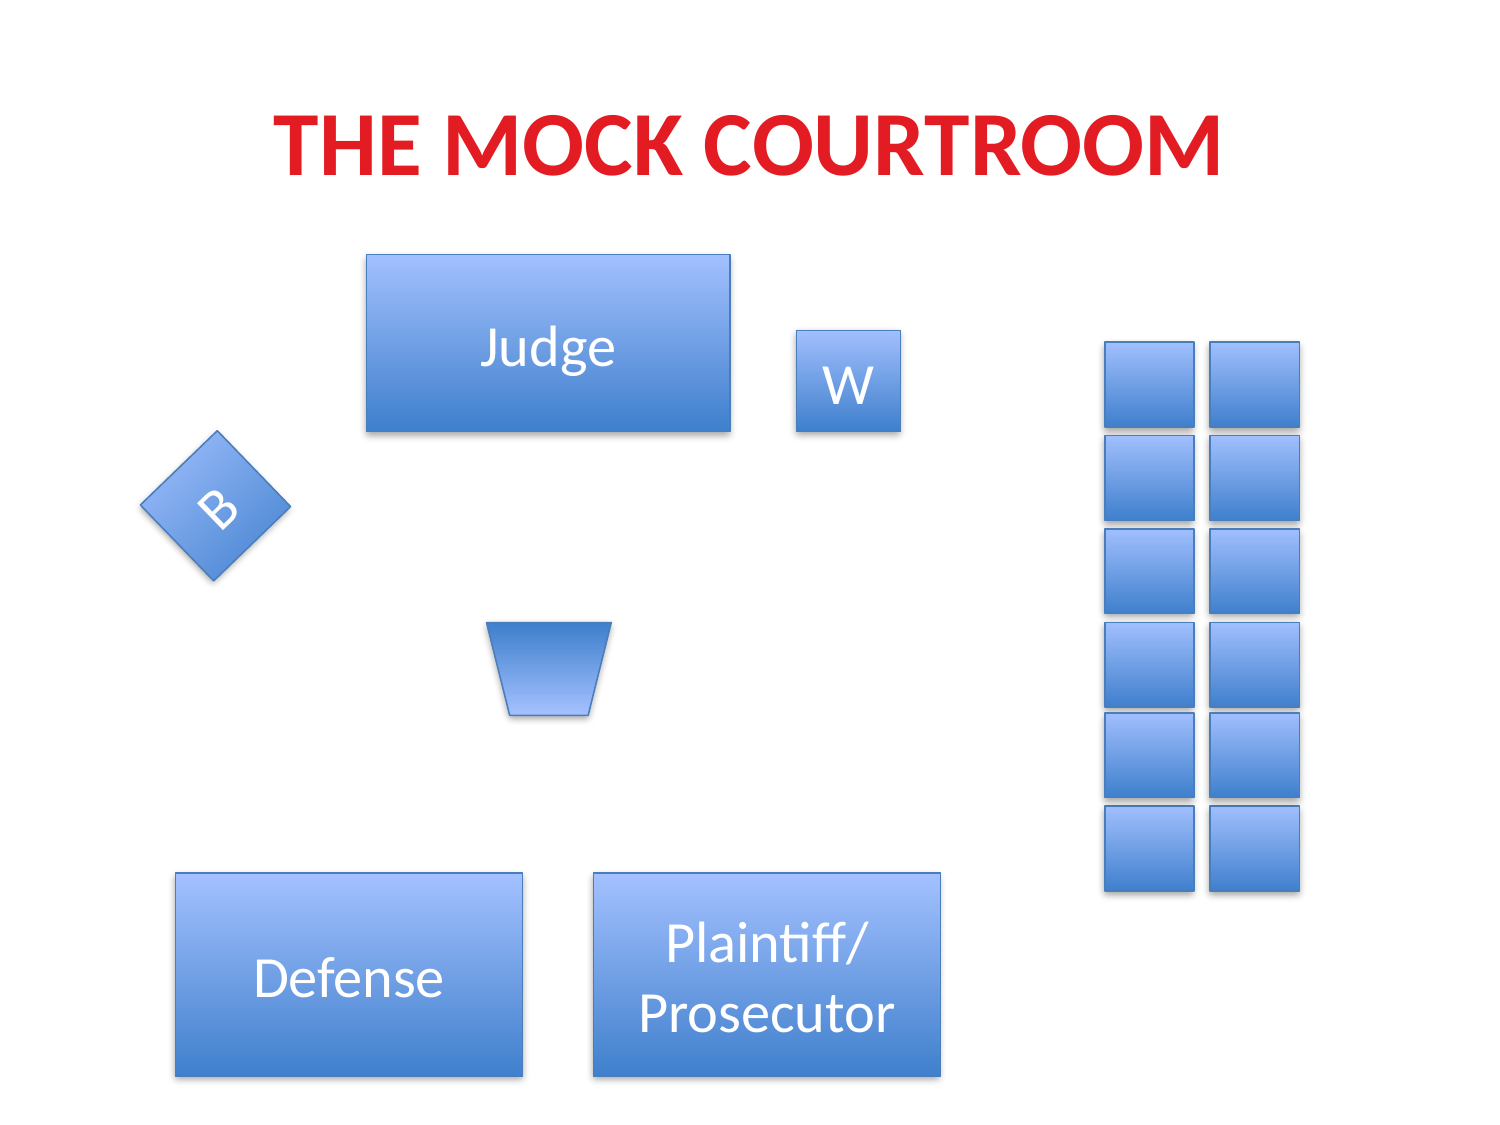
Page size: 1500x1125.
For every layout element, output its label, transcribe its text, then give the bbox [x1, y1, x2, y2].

text_box [1209, 712, 1300, 798]
text_box [1104, 712, 1195, 798]
text_box [1209, 435, 1300, 521]
text_box [1209, 528, 1300, 614]
title THE MOCK COURTROOM [75, 45, 1425, 233]
text_box Plaintiff/ Prosecutor [593, 872, 941, 1077]
text_box [485, 621, 613, 717]
text_box [1104, 528, 1195, 614]
text_box Judge [366, 254, 731, 432]
text_box Defense [175, 872, 523, 1077]
text_box [1209, 806, 1300, 892]
text_box [1104, 805, 1195, 892]
text_box [1104, 622, 1195, 708]
text_box [1104, 435, 1195, 521]
text_box [1209, 622, 1300, 708]
text_box B [139, 430, 292, 582]
text_box W [796, 330, 901, 432]
text_box [1104, 341, 1195, 428]
text_box [1209, 341, 1300, 428]
